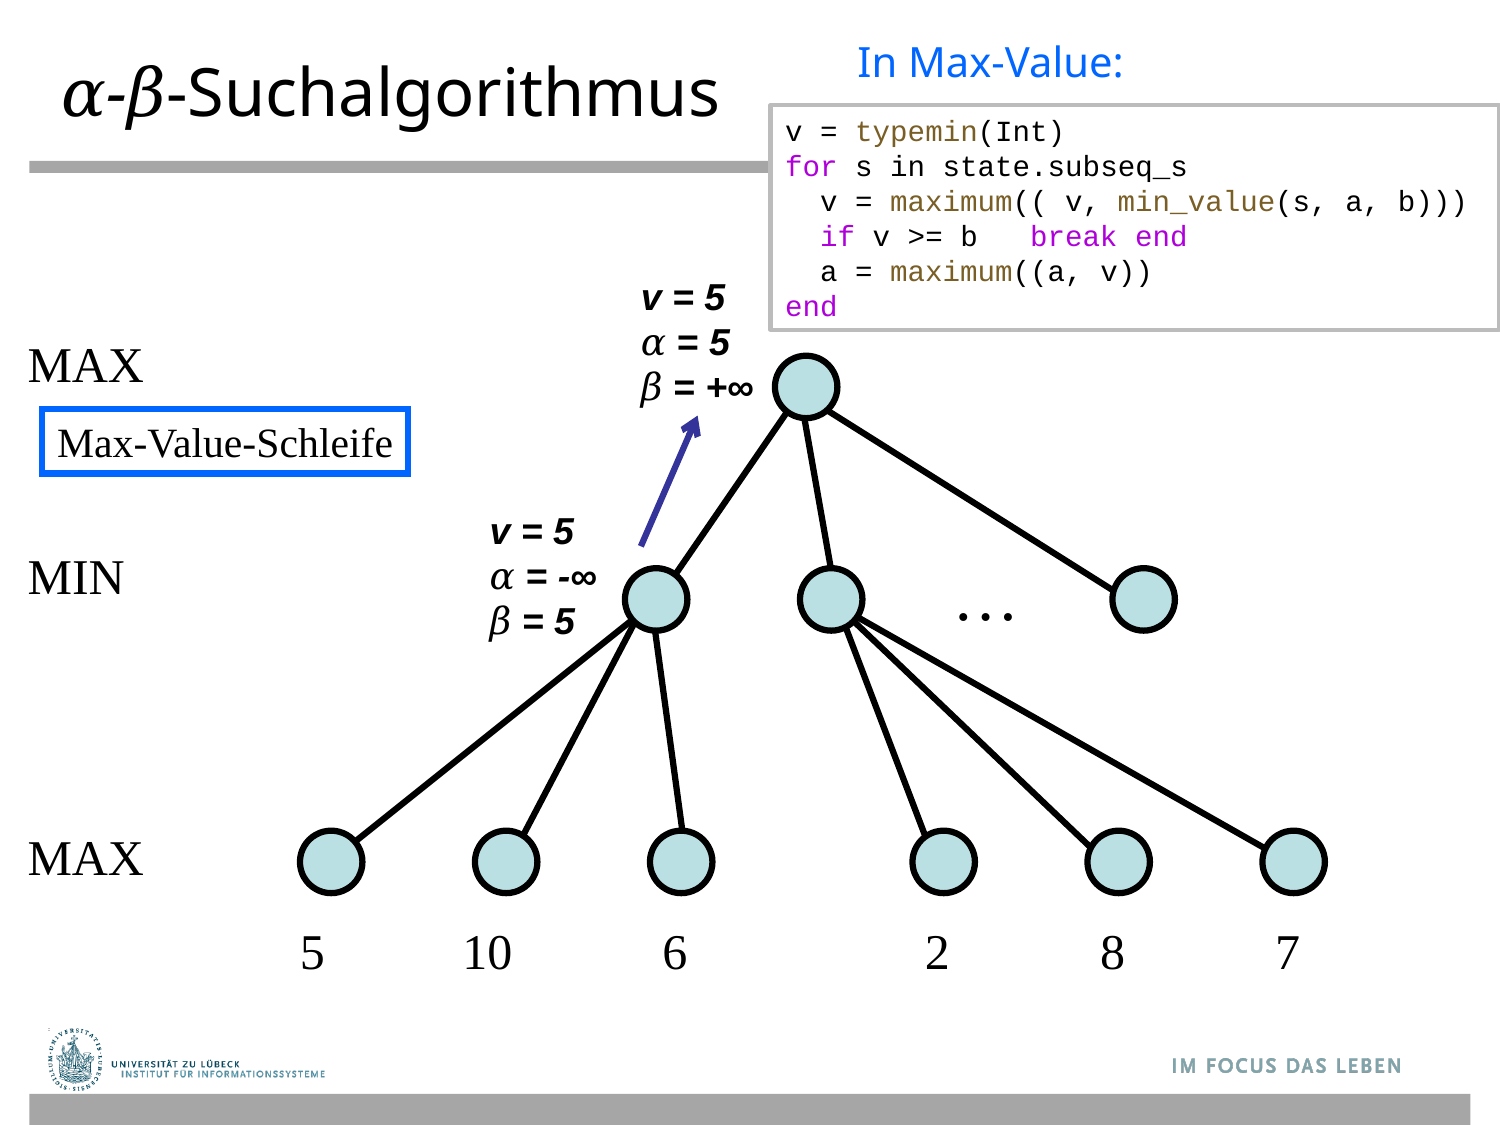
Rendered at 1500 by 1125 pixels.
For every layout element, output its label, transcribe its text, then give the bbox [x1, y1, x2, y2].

text_box [1087, 830, 1150, 894]
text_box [640, 417, 698, 547]
text_box … [937, 546, 1035, 641]
text_box [1262, 830, 1325, 894]
text_box Max-Value-Schleife [42, 408, 409, 474]
picture [1173, 1058, 1400, 1073]
text_box [912, 830, 975, 894]
text_box [474, 830, 538, 894]
text_box In Max-Value: [842, 28, 1139, 94]
text_box [299, 830, 363, 894]
text_box [799, 568, 863, 631]
text_box [774, 355, 838, 419]
text_box MIN [12, 537, 140, 613]
text_box v = typemin(Int) for s in state.subseq_s v = maximum(( v, min_value(s, a, b))) if v >= b break end a = maximum((a, v)) end [768, 103, 1500, 332]
text_box MAX [12, 324, 160, 400]
title 𝛼-𝛽-Suchalgorithmus [46, 42, 809, 218]
text_box [624, 568, 688, 631]
text_box MAX [12, 818, 160, 893]
text_box [649, 830, 713, 894]
text_box v = 5 𝛼 = -∞ 𝛽 = 5 [474, 499, 612, 650]
text_box 5 10 6 2 8 7 [285, 912, 1315, 988]
text_box [1112, 568, 1175, 631]
text_box v = 5 𝛼 = 5 𝛽 = +∞ [625, 265, 770, 416]
